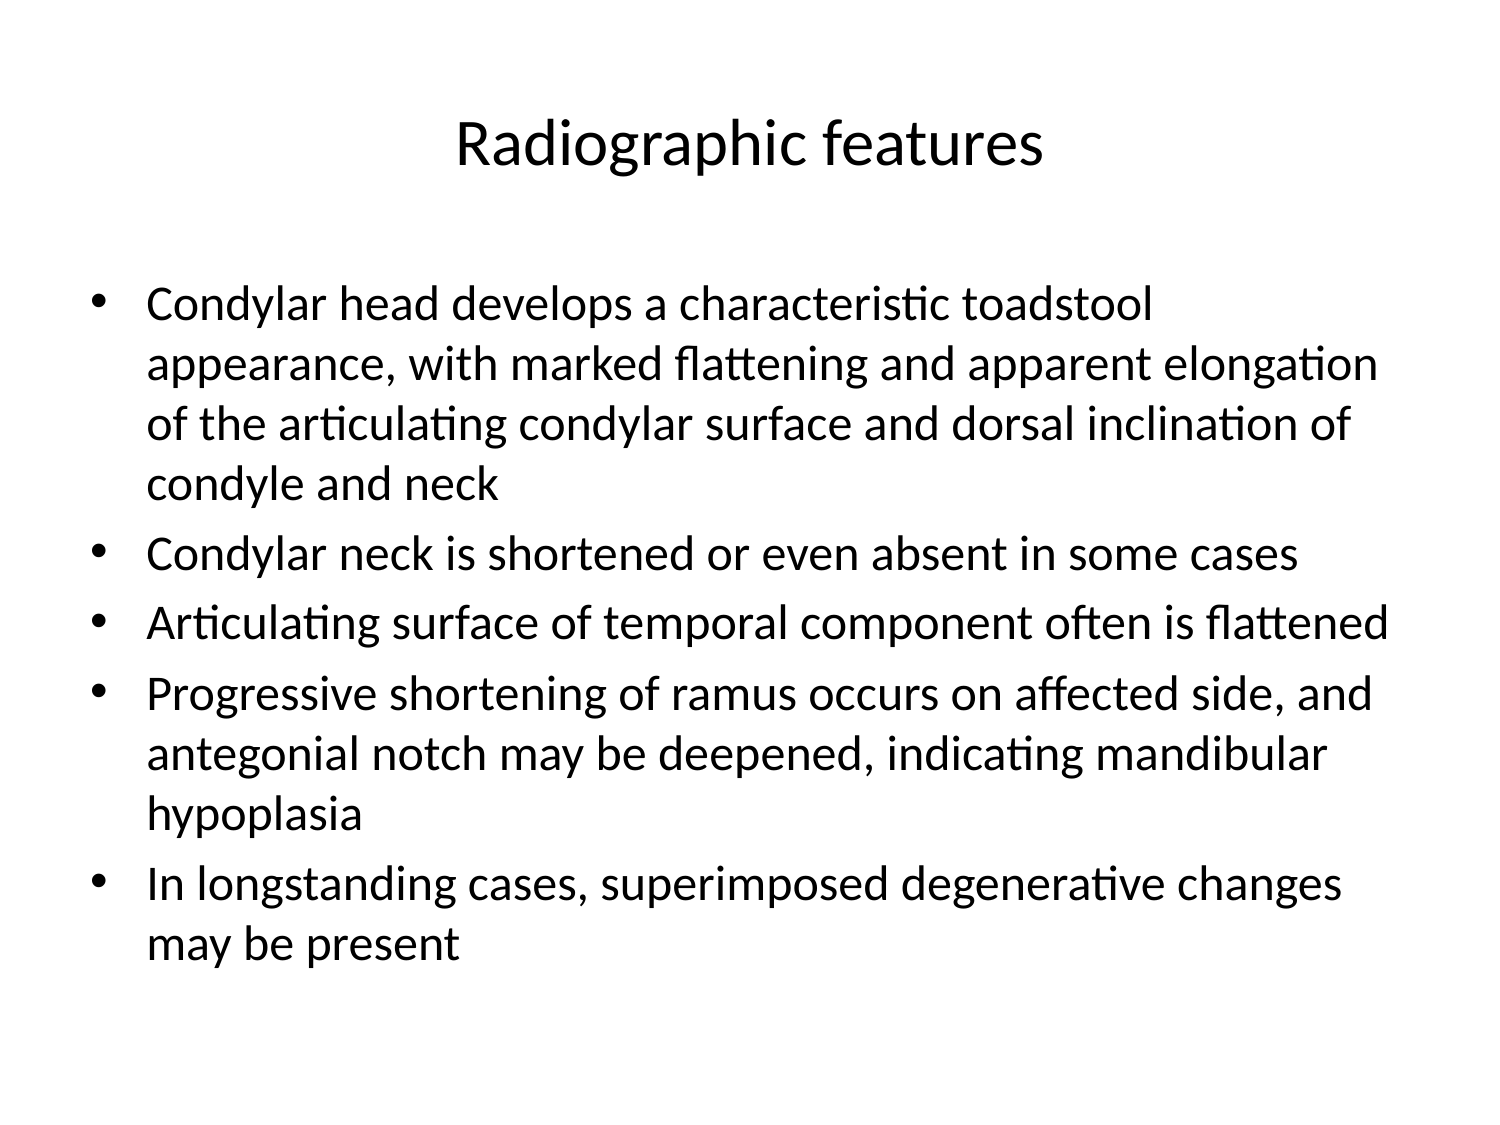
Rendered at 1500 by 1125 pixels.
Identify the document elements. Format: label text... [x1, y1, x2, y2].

title Radiographic features [75, 45, 1425, 233]
list Condylar head develops a characteristic toadstool appearance, with marked flattening and apparent elongation of the articulating condylar surface and dorsal inclination of condyle and neck Condylar neck is shortened or even absent in some cases Articulating surface of temporal component often is flattened Progressive shortening of ramus occurs on affected side, and antegonial notch may be deepened, indicating mandibular hypoplasia In longstanding cases, superimposed degenerative changes may be present [75, 262, 1425, 1005]
